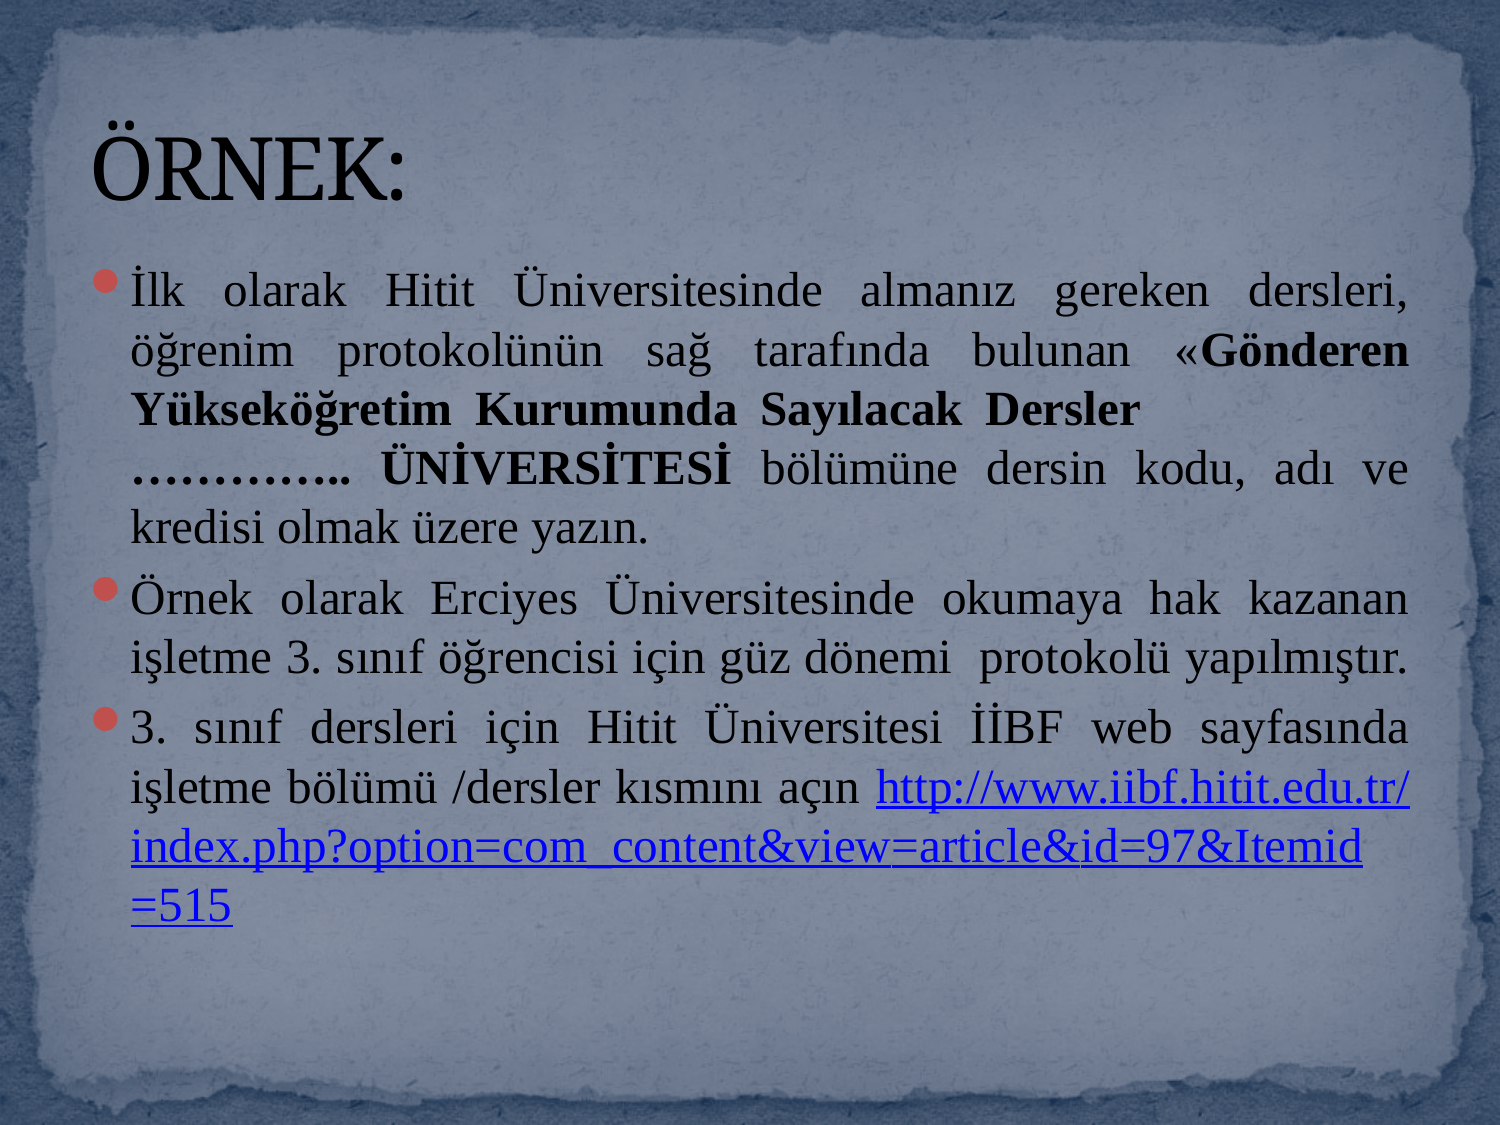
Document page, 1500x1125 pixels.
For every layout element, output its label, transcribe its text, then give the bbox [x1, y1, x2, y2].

list İlk olarak Hitit Üniversitesinde almanız gereken dersleri, öğrenim protokolünün sağ tarafında bulunan «Gönderen Yükseköğretim Kurumunda Sayılacak Dersler ………….. ÜNİVERSİTESİ bölümüne dersin kodu, adı ve kredisi olmak üzere yazın. Örnek olarak Erciyes Üniversitesinde okumaya hak kazanan işletme 3. sınıf öğrencisi için güz dönemi protokolü yapılmıştır. 3. sınıf dersleri için Hitit Üniversitesi İİBF web sayfasında işletme bölümü /dersler kısmını açın http://www.iibf.hitit.edu.tr/index.php?option=com_content&view=article&id=97&Itemid=515 [75, 249, 1425, 1000]
title ÖRNEK: [74, 24, 1425, 225]
